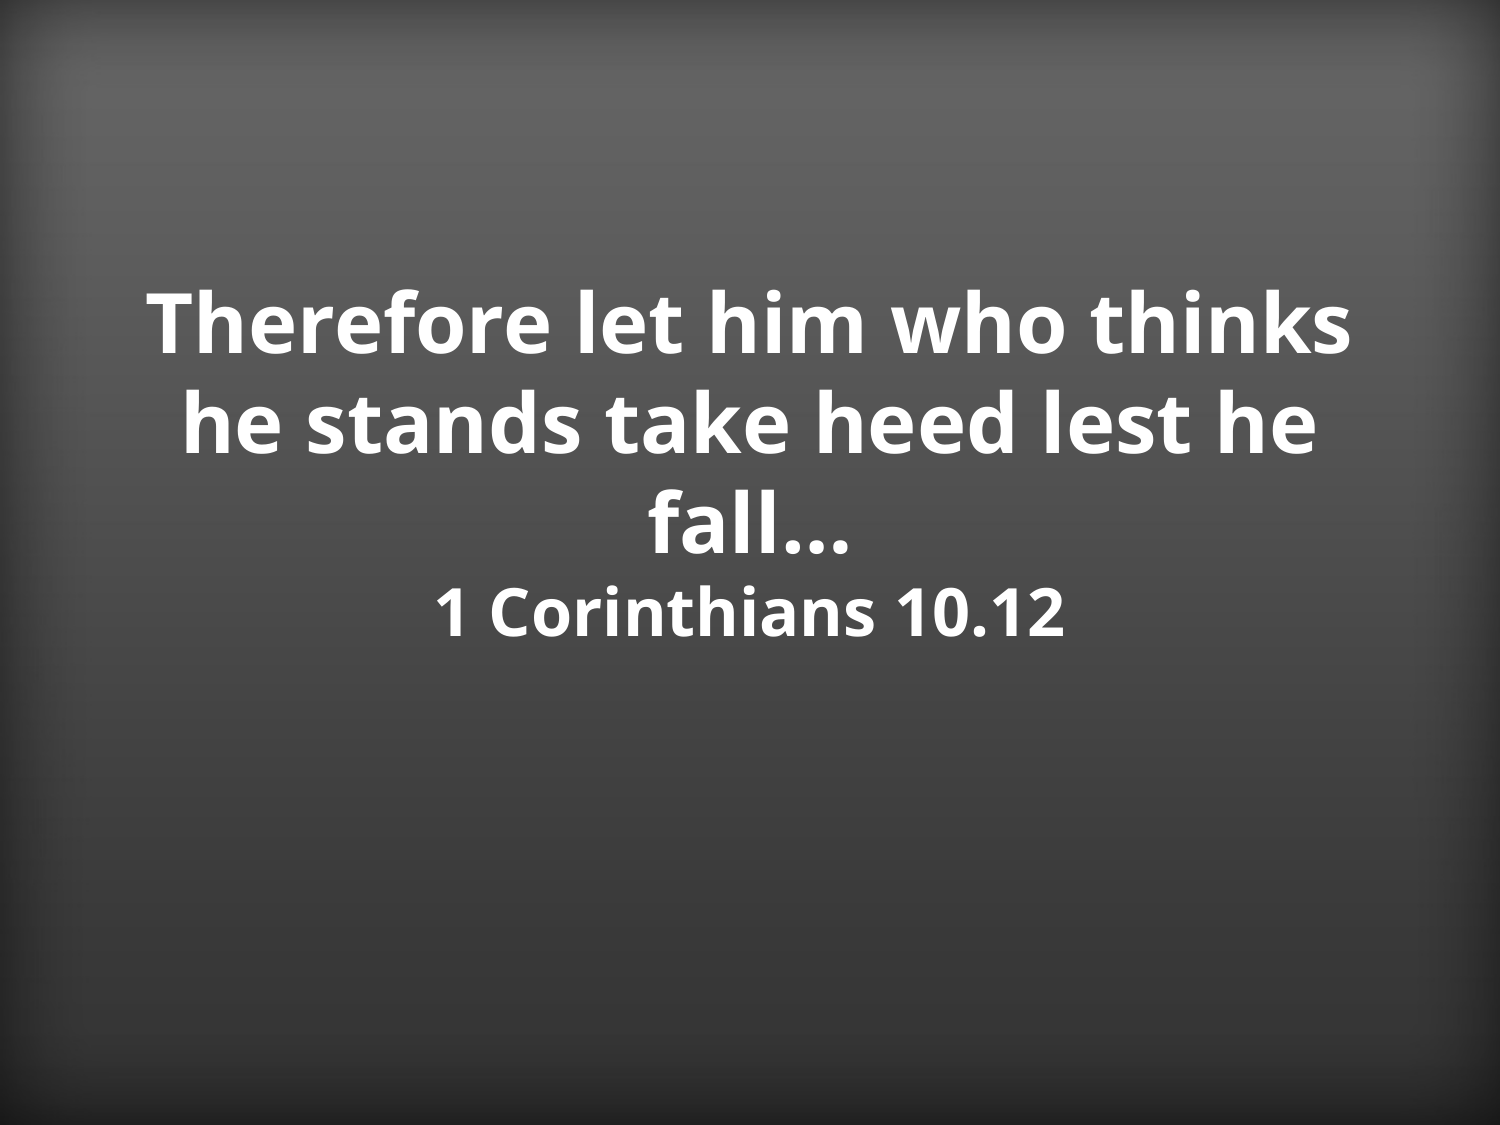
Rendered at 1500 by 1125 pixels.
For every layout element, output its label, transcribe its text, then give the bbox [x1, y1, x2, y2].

picture [0, 0, 1500, 1125]
list Therefore let him who thinks he stands take heed lest he fall… 1 Corinthians 10.12 [75, 262, 1425, 1005]
